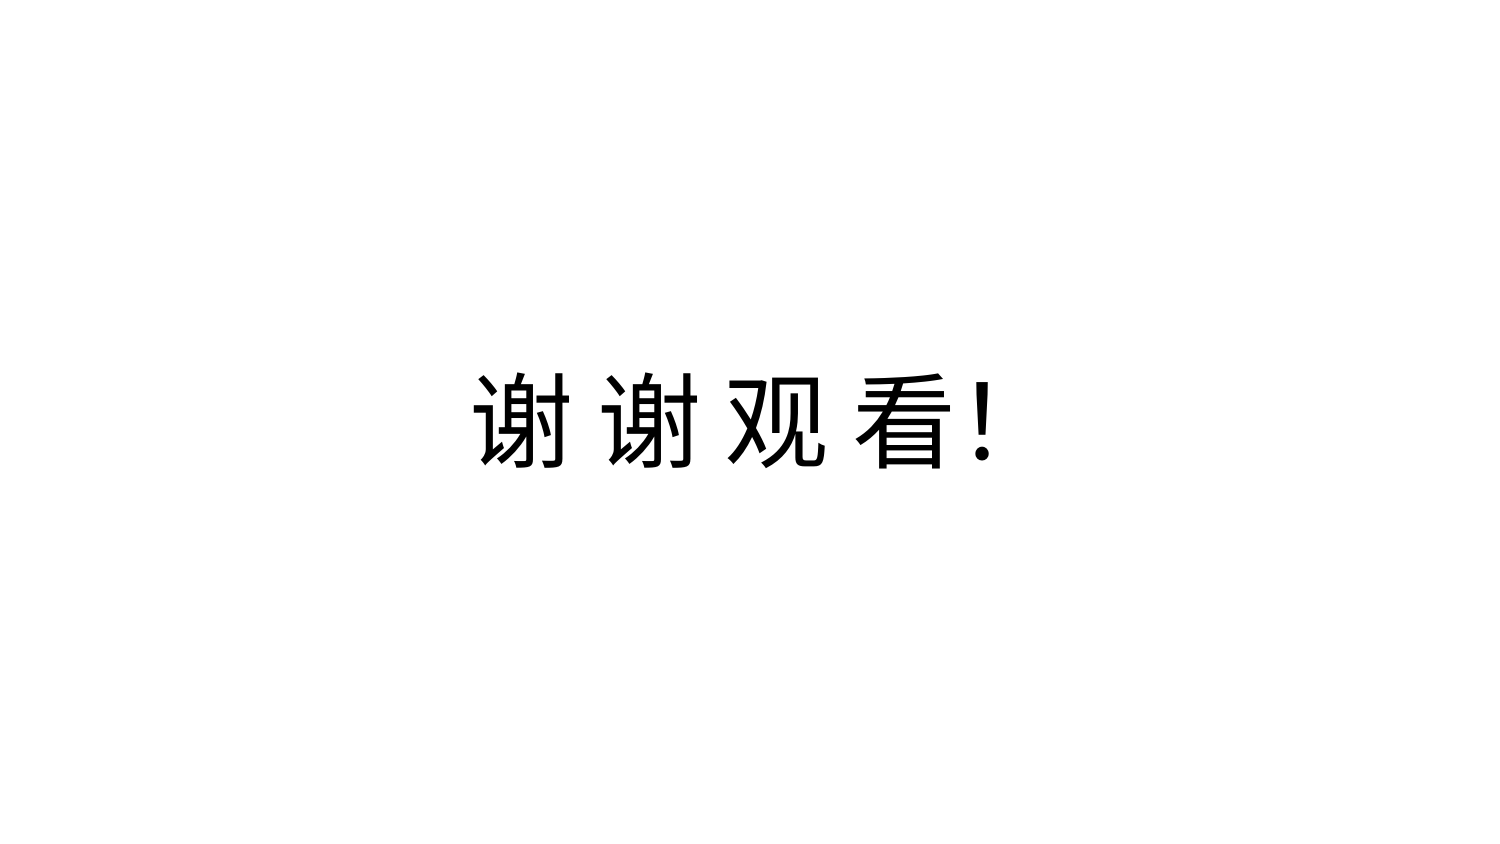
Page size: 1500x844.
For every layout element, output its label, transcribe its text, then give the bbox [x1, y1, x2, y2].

text_box [153, 187, 1424, 537]
text_box 谢 谢 观 看！ [116, 351, 1414, 488]
